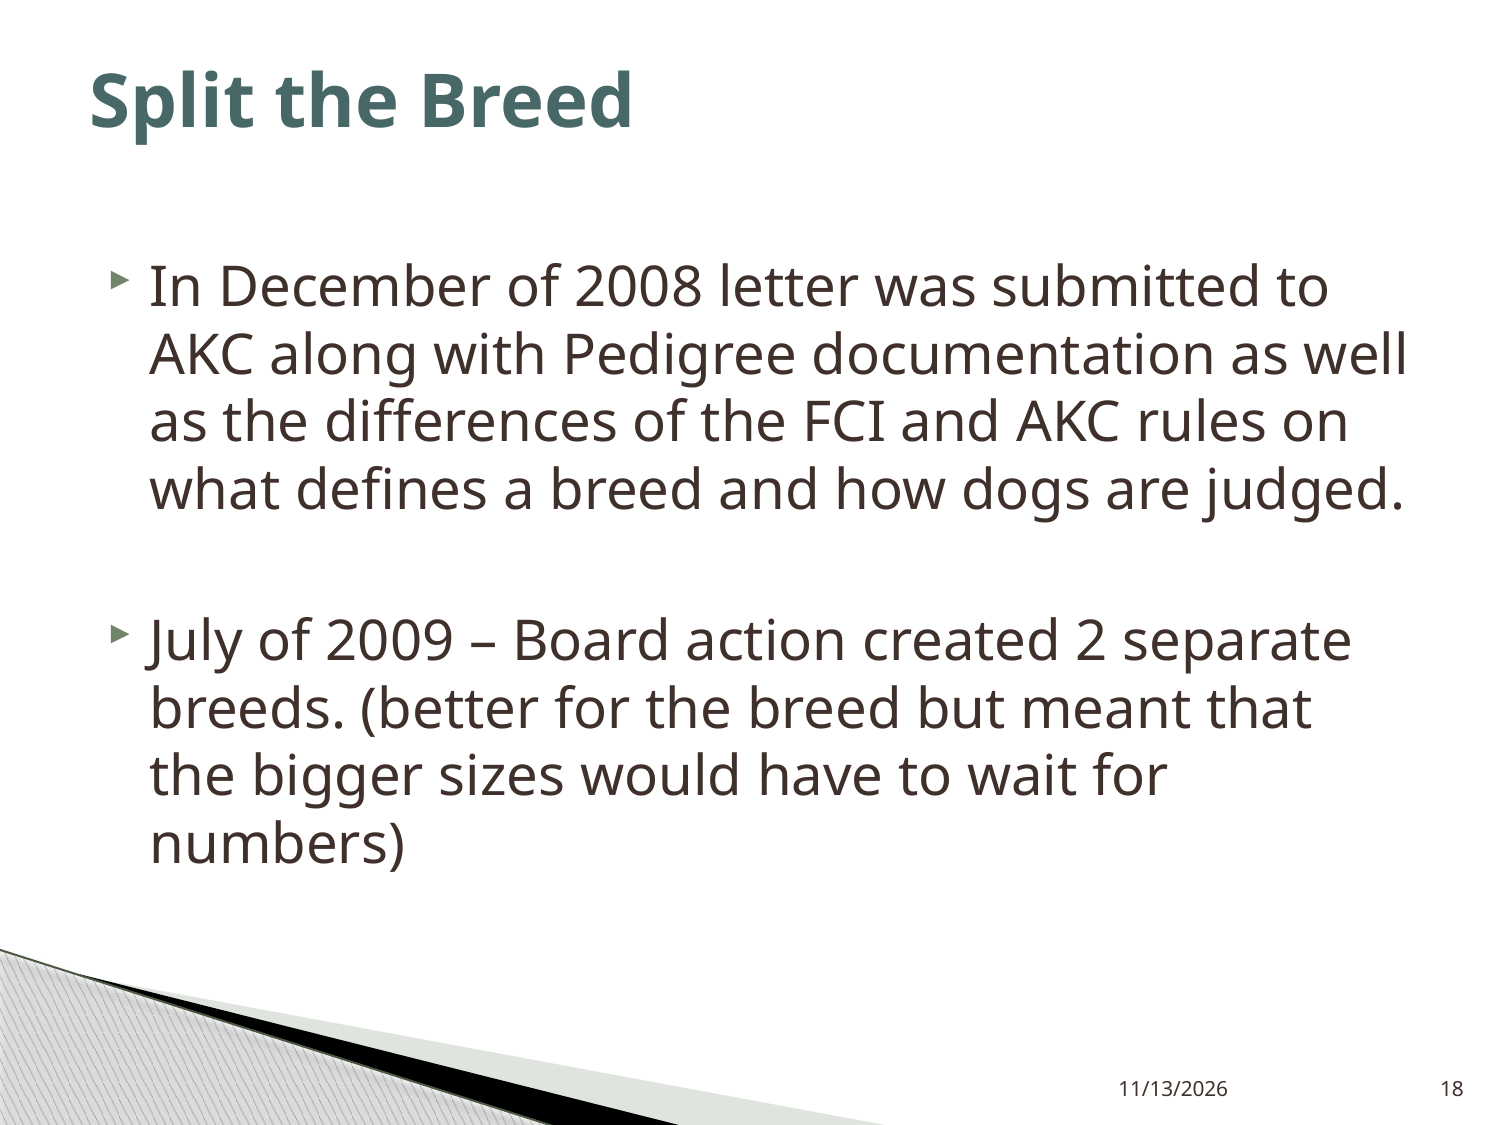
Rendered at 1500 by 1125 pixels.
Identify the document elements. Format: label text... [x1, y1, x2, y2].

list In December of 2008 letter was submitted to AKC along with Pedigree documentation as well as the differences of the FCI and AKC rules on what defines a breed and how dogs are judged. July of 2009 – Board action created 2 separate breeds. (better for the breed but meant that the bigger sizes would have to wait for numbers) [75, 243, 1425, 986]
title Split the Breed [75, 45, 1300, 150]
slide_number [1103, 1051, 1418, 1112]
slide_number 18 [1418, 1051, 1479, 1112]
